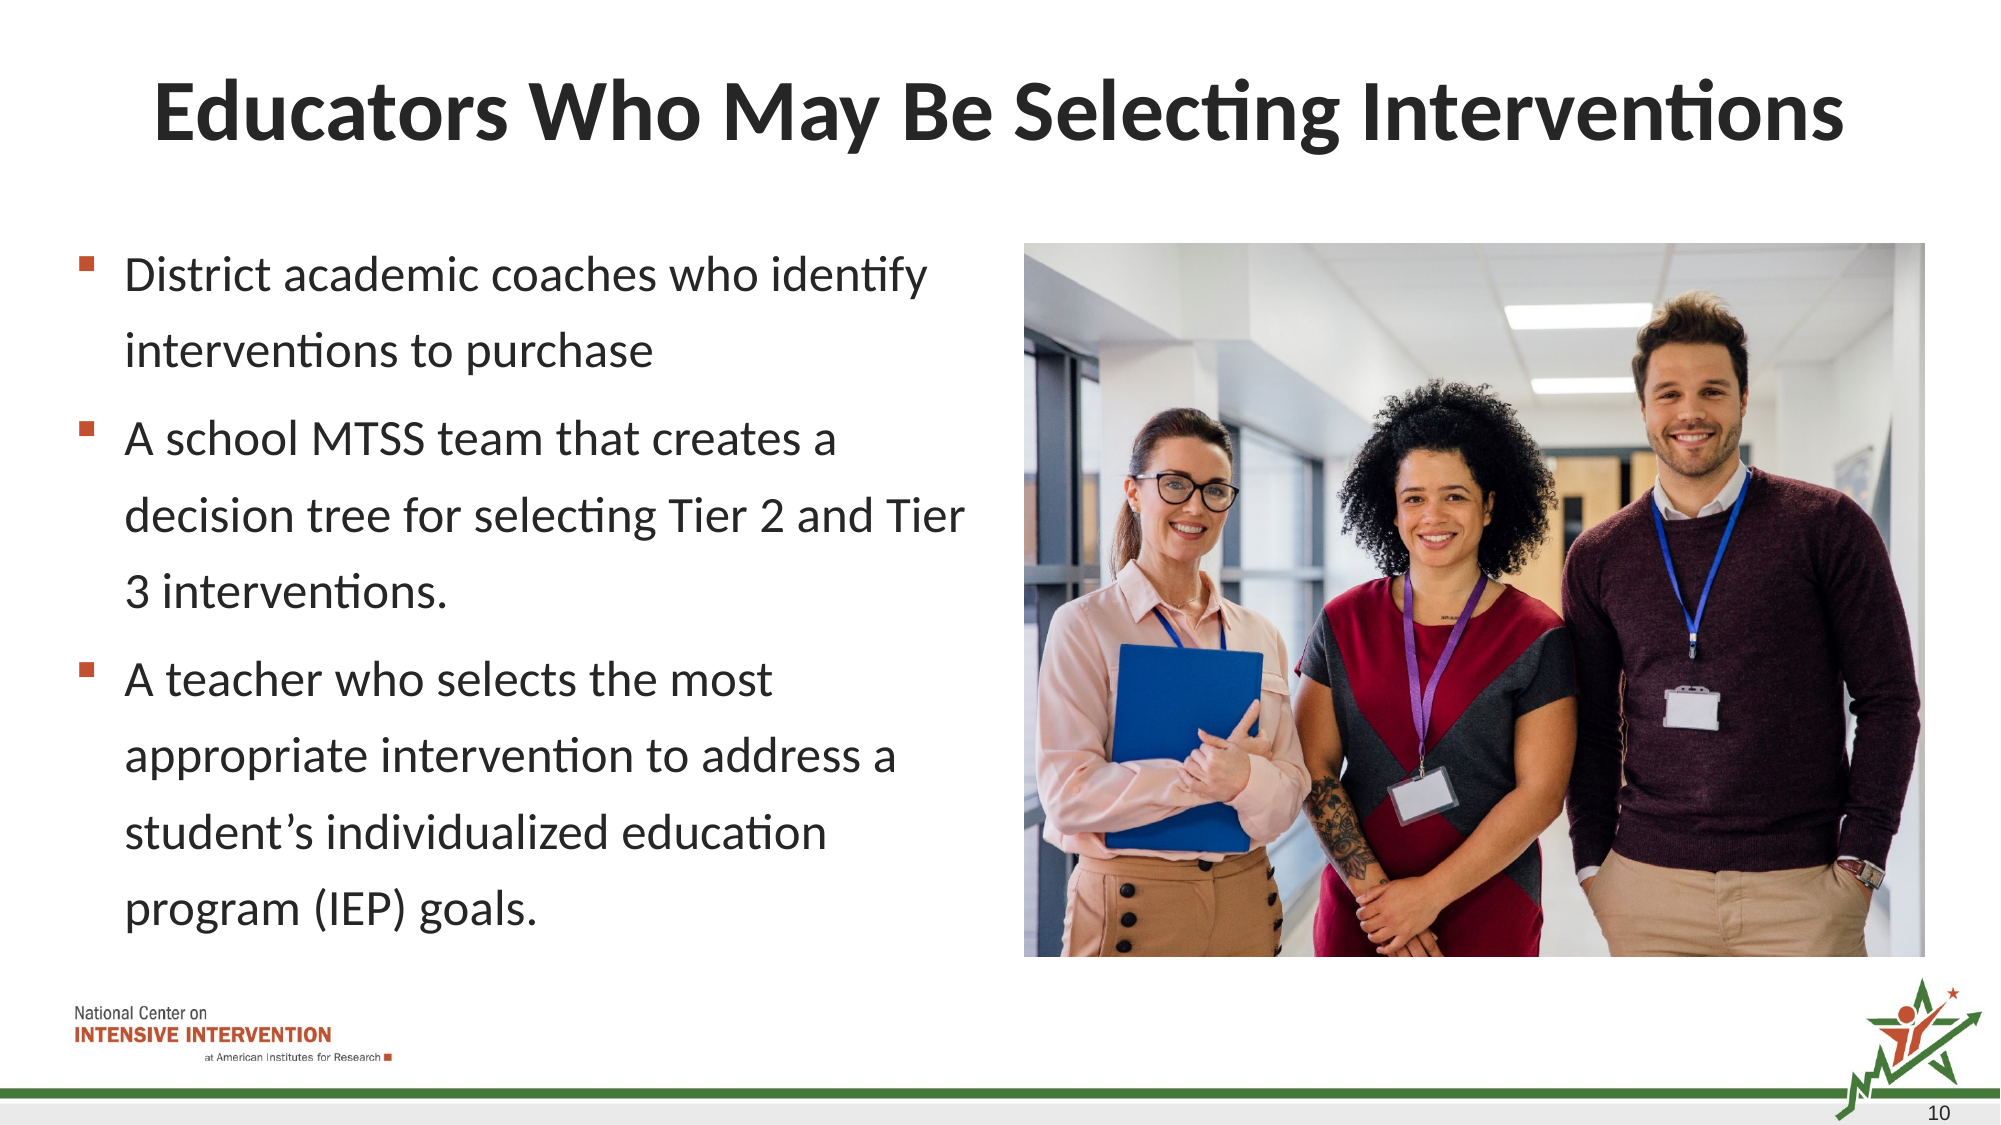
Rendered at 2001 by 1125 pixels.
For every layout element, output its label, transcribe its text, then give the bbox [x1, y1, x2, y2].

picture [0, 210, 2000, 1125]
list District academic coaches who identify interventions to purchase A school MTSS team that creates a decision tree for selecting Tier 2 and Tier 3 interventions. A teacher who selects the most appropriate intervention to address a student’s individualized education program (IEP) goals. [75, 224, 989, 938]
slide_number 10 [1925, 1099, 1951, 1125]
title Educators Who May Be Selecting Interventions [0, 0, 2000, 210]
